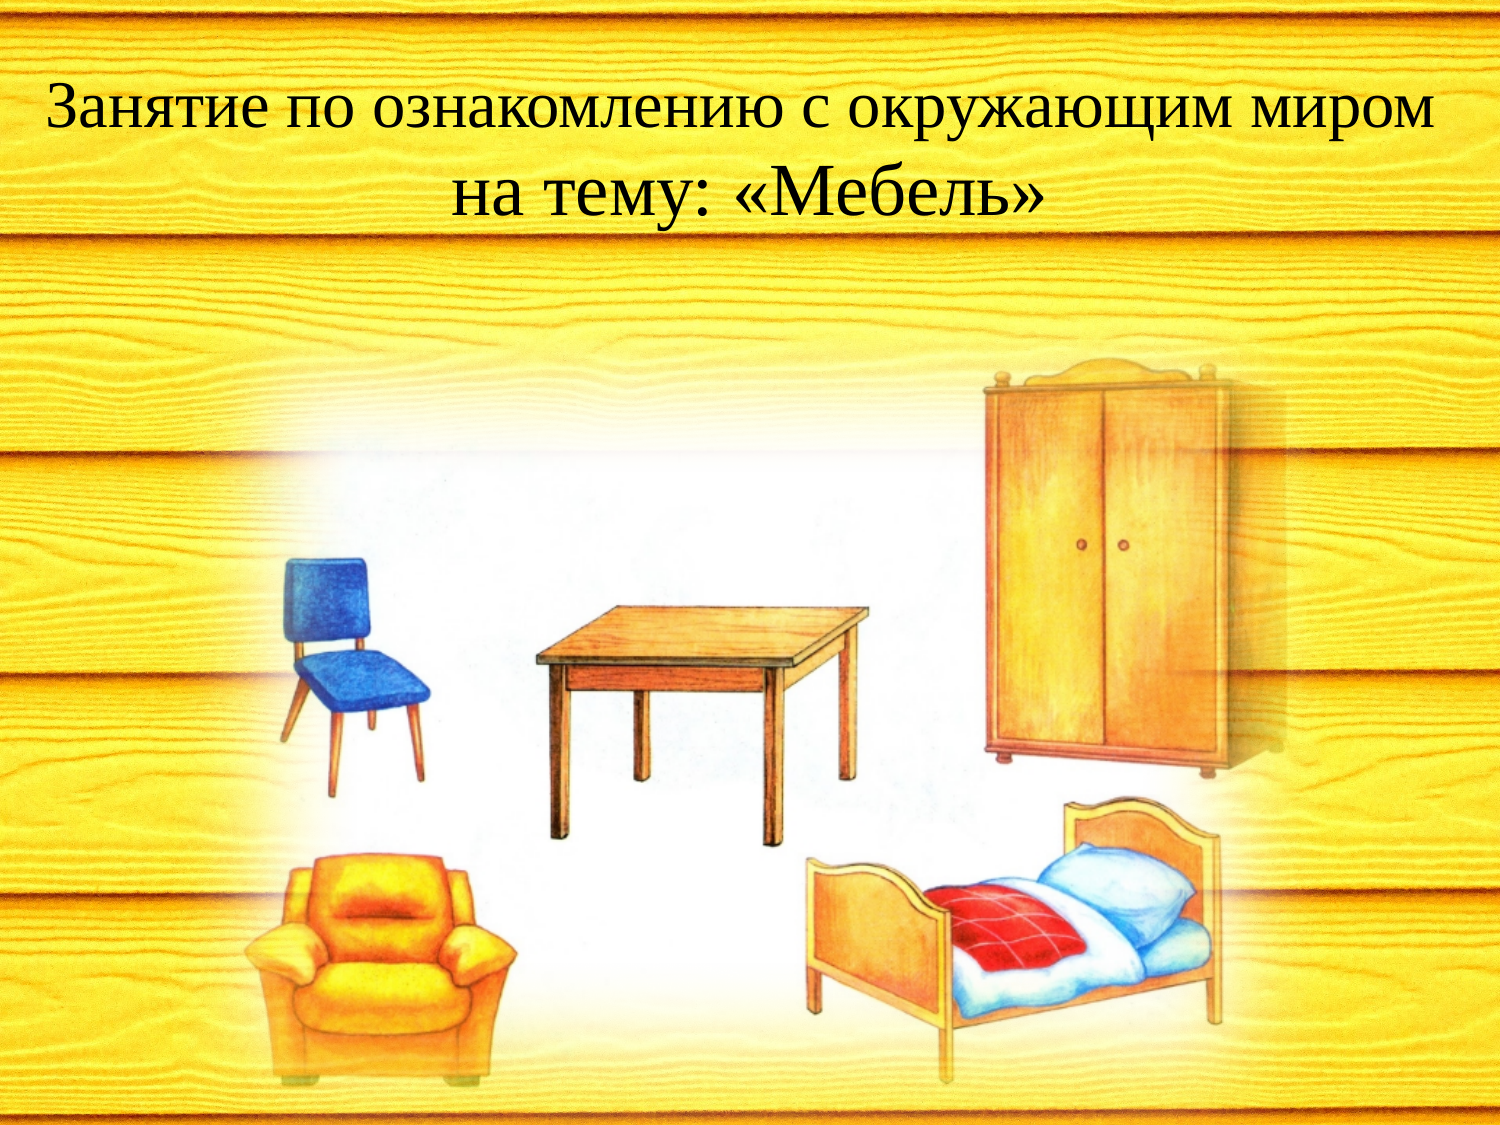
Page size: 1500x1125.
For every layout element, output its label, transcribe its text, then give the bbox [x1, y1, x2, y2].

picture [0, 272, 1500, 1125]
title Занятие по ознакомлению с окружающим миром на тему: «Мебель» [0, 0, 1500, 291]
